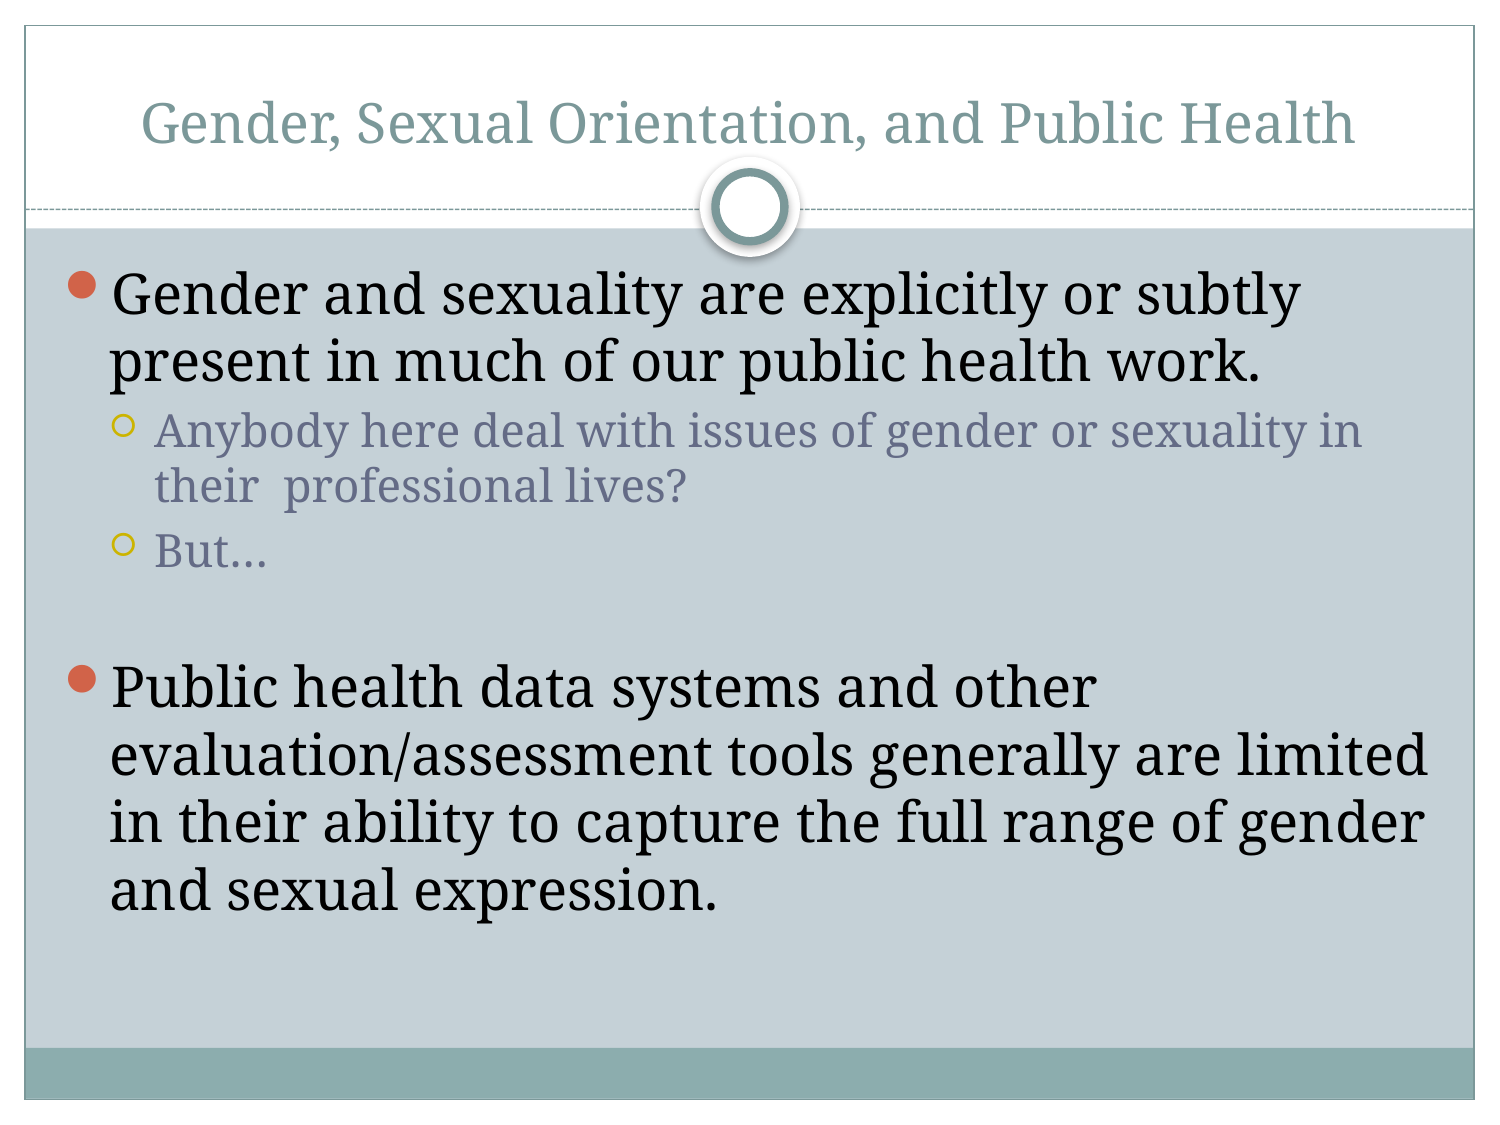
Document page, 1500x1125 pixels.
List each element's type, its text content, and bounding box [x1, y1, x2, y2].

list Gender and sexuality are explicitly or subtly present in much of our public health work. Anybody here deal with issues of gender or sexuality in their professional lives? But… Public health data systems and other evaluation/assessment tools generally are limited in their ability to capture the full range of gender and sexual expression. [49, 250, 1445, 1001]
title Gender, Sexual Orientation, and Public Health [49, 37, 1450, 162]
